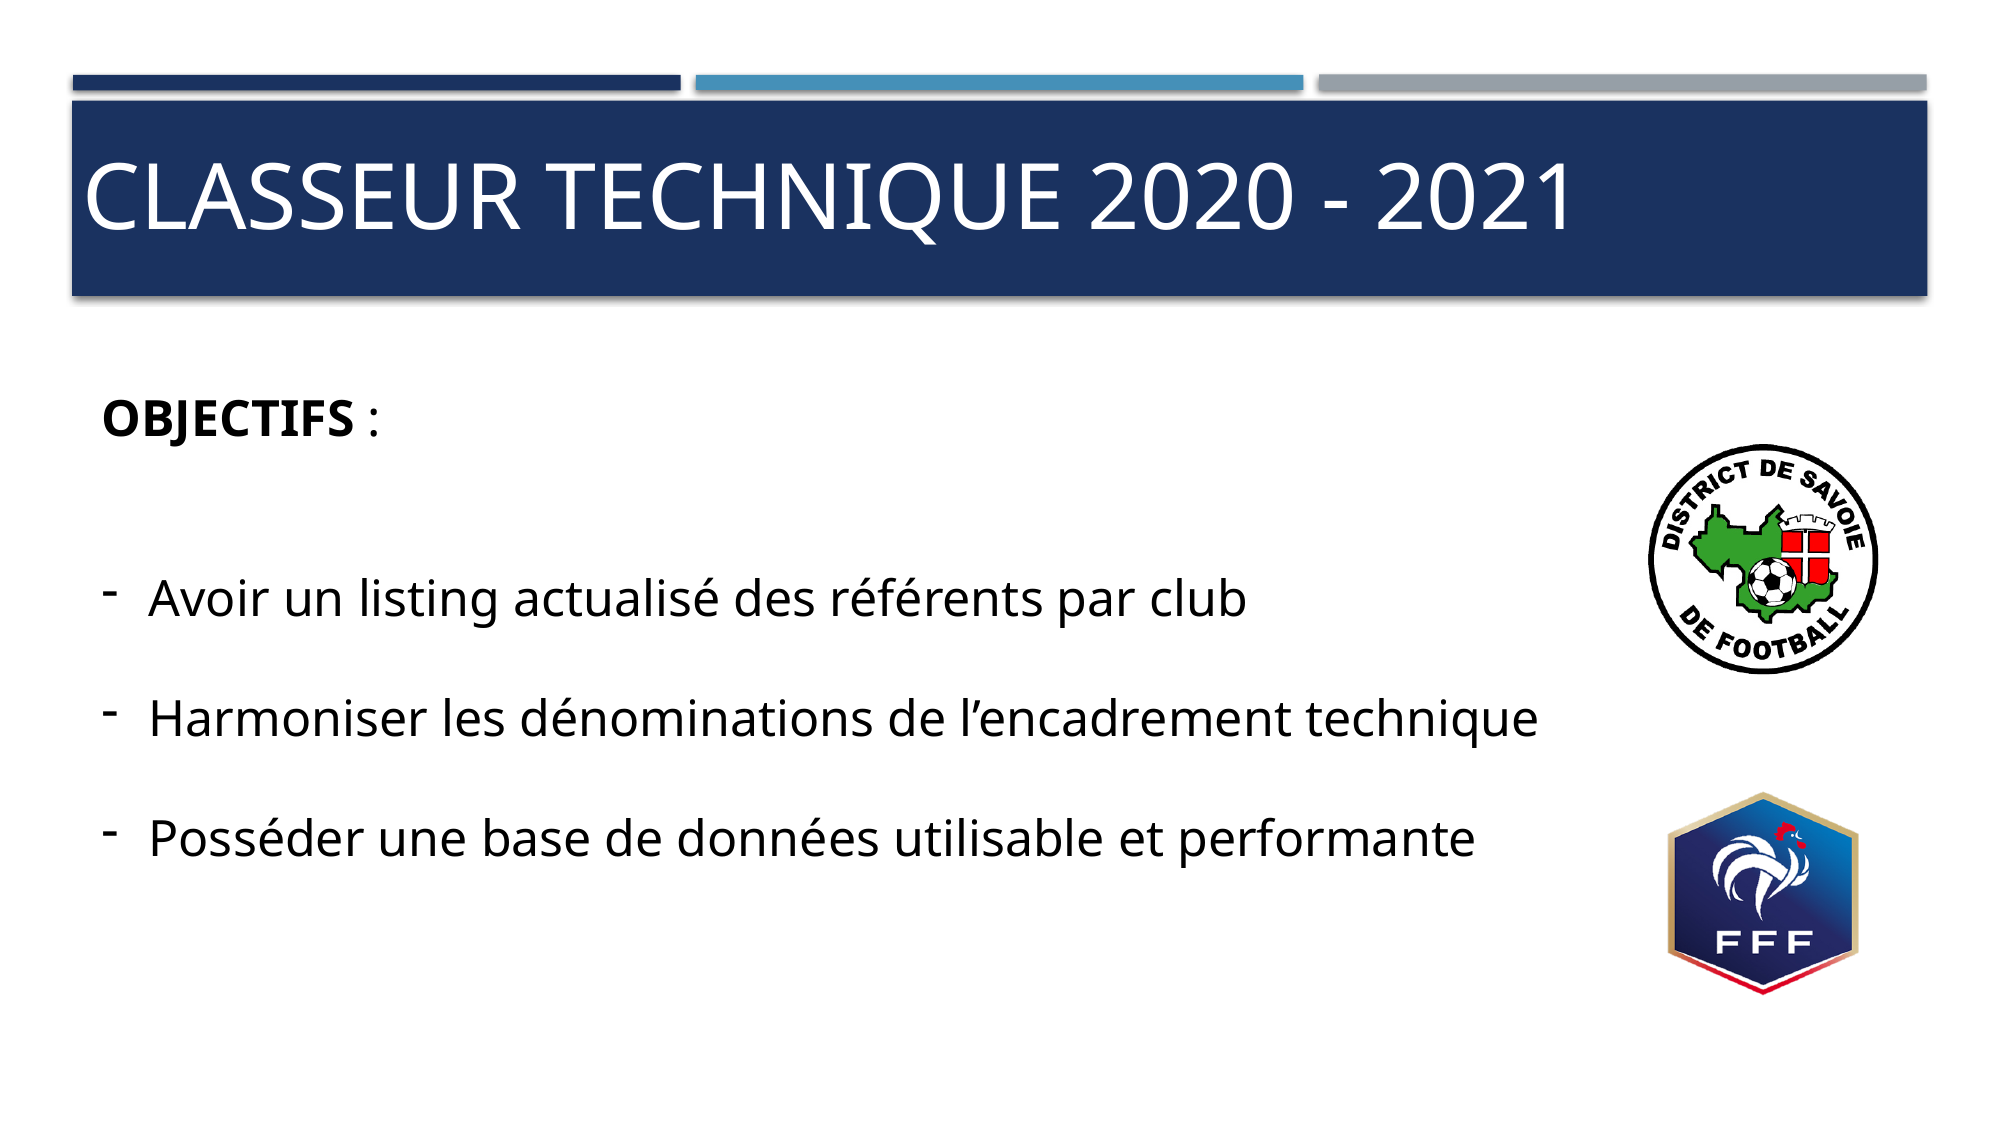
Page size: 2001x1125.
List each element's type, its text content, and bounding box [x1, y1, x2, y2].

picture [1608, 787, 1918, 999]
title CLASSEUR TECHNIQUE 2020 - 2021 [67, 91, 1972, 294]
text_box OBJECTIFS : Avoir un listing actualisé des référents par club Harmoniser les dénominations de l’encadrement technique Posséder une base de données utilisable et performante [86, 378, 1582, 874]
picture [1647, 444, 1879, 676]
